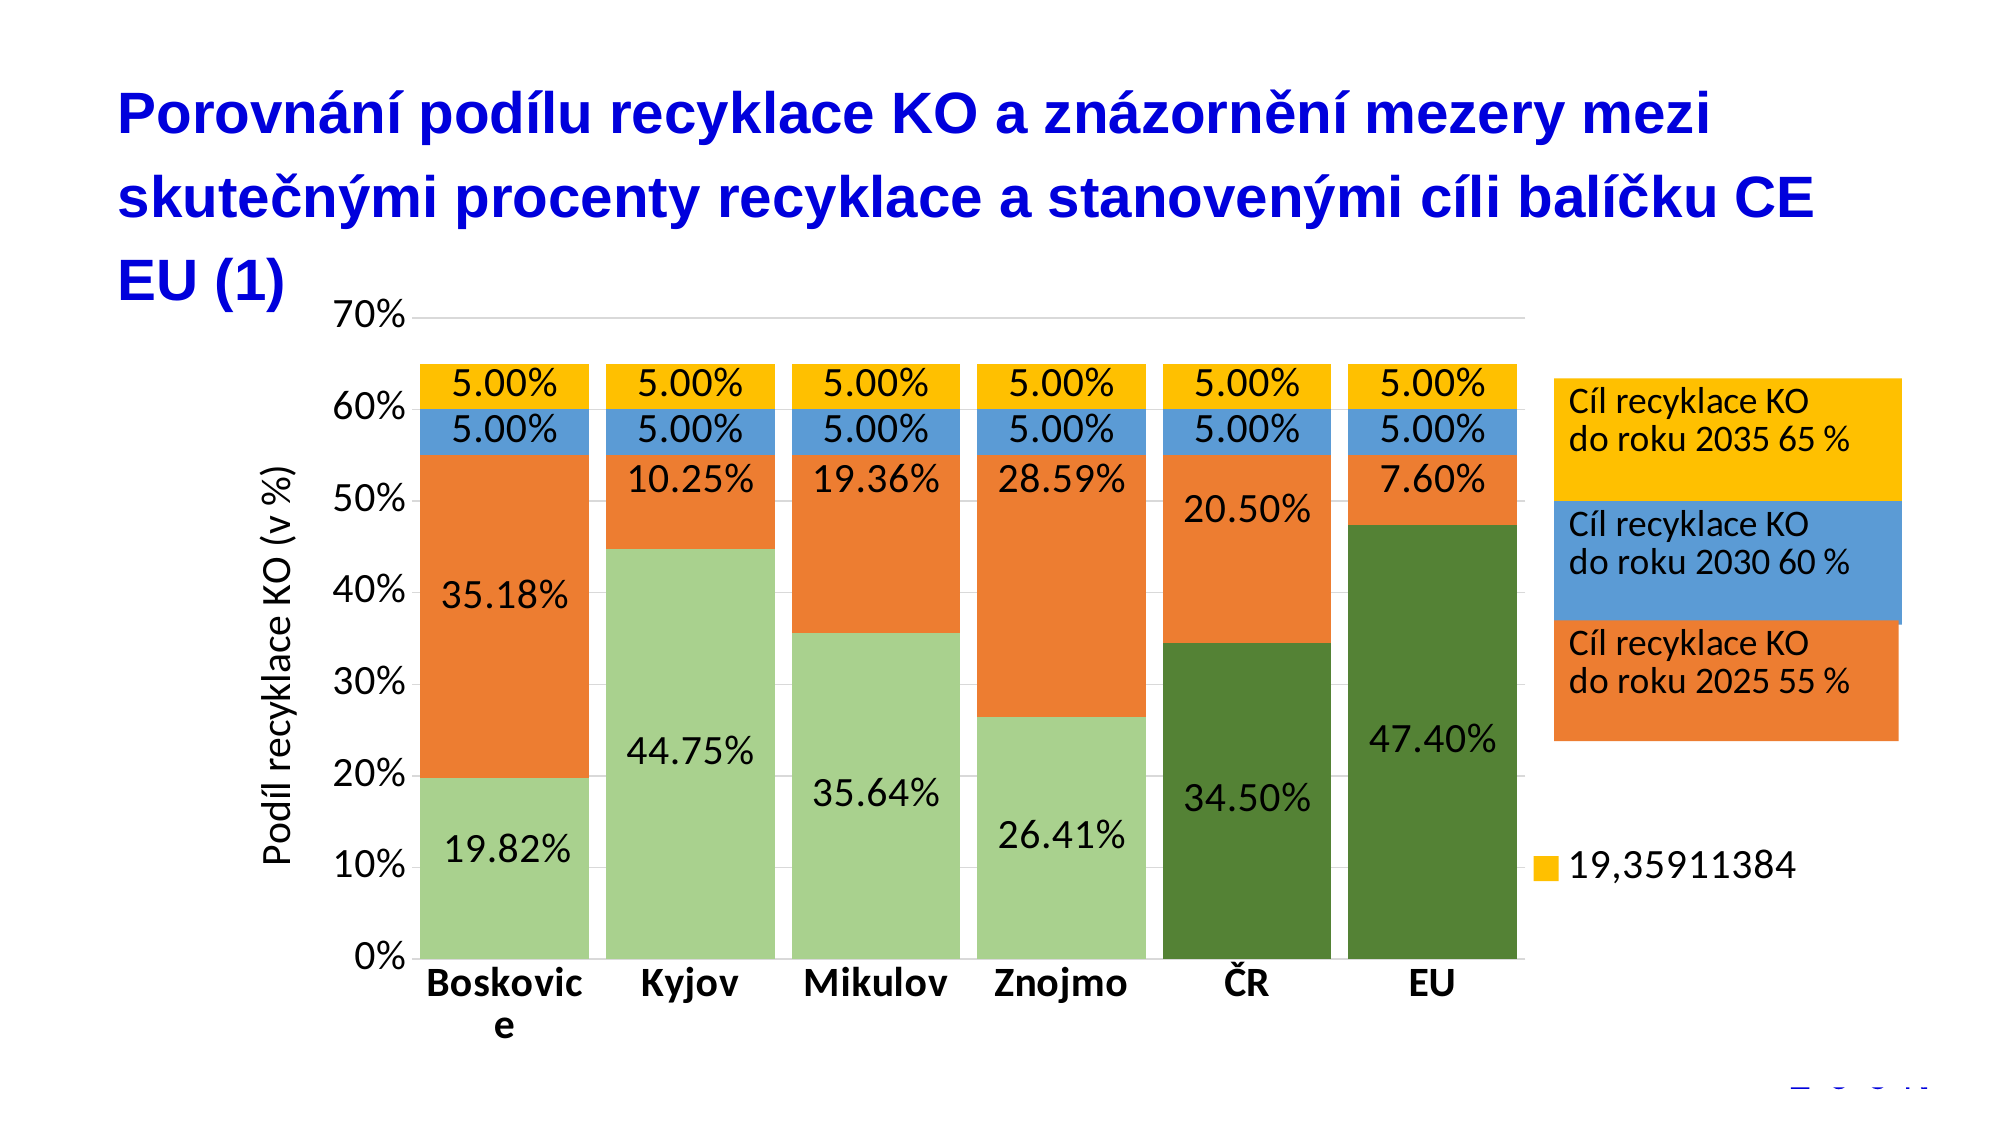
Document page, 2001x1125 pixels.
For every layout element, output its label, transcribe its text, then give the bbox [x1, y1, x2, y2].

title Porovnání podílu recyklace KO a znázornění mezery mezi skutečnými procenty recyklace a stanovenými cíli balíčku CE EU (1) [117, 62, 1853, 382]
chart [229, 249, 1929, 1088]
